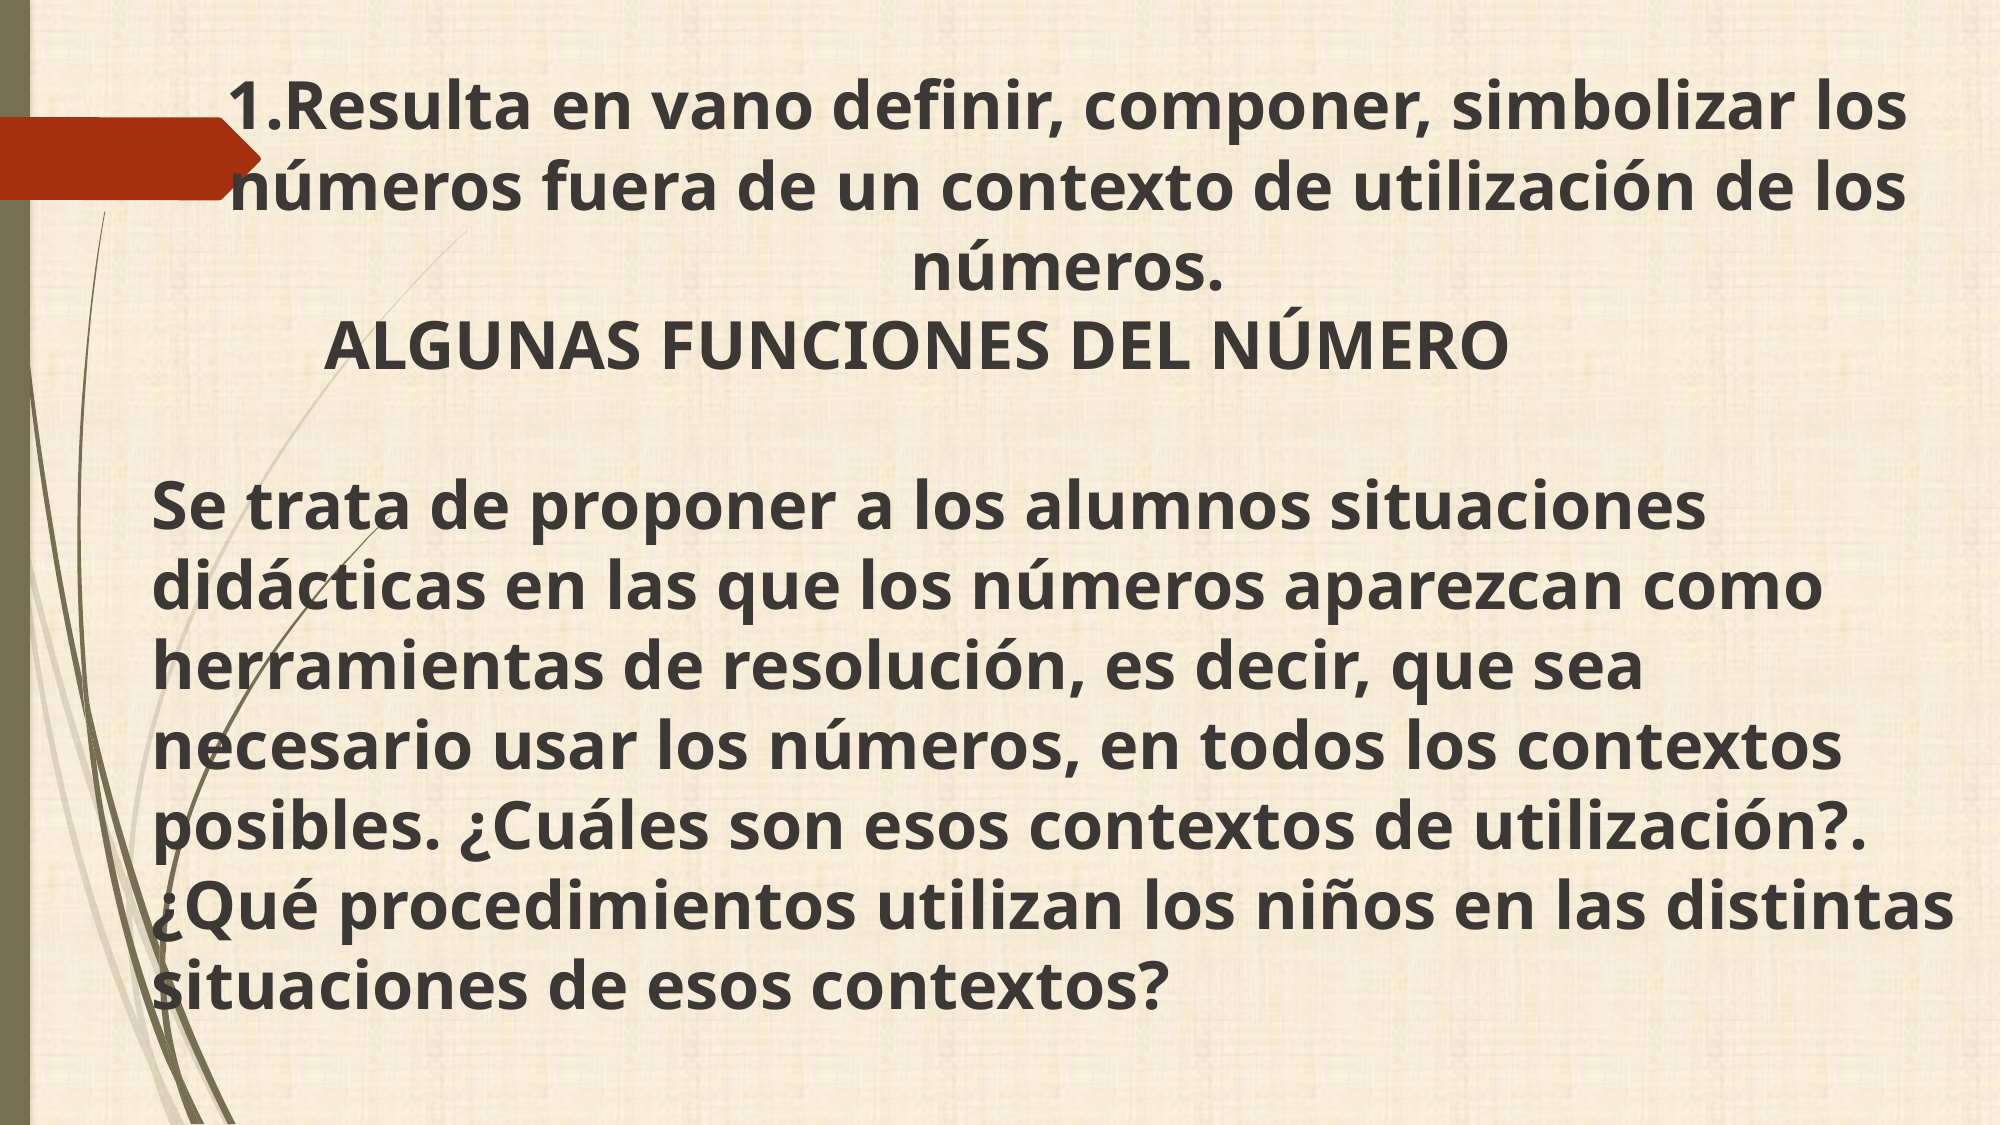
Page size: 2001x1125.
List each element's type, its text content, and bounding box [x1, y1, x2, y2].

text_box Resulta en vano definir, componer, simbolizar los números fuera de un contexto de utilización de los números. ALGUNAS FUNCIONES DEL NÚMERO Se trata de proponer a los alumnos situaciones didácticas en las que los números aparezcan como herramientas de resolución, es decir, que sea necesario usar los números, en todos los contextos posibles. ¿Cuáles son esos contextos de utilización?. ¿Qué procedimientos utilizan los niños en las distintas situaciones de esos contextos? [136, 55, 2000, 1031]
